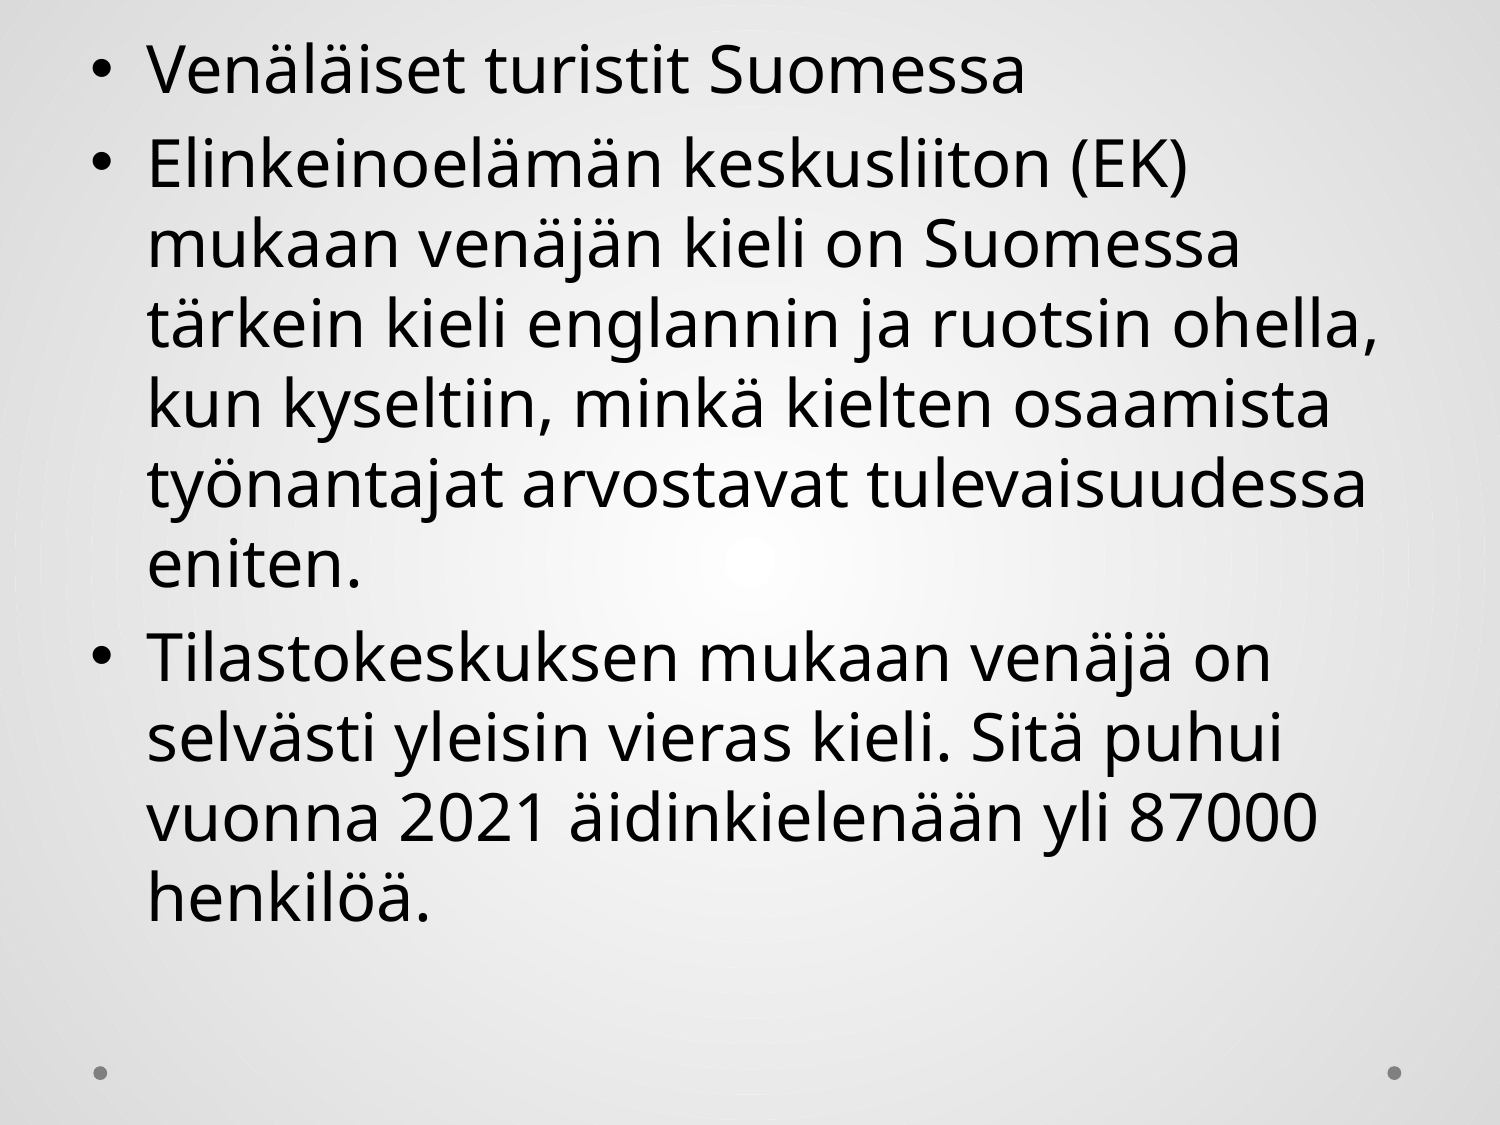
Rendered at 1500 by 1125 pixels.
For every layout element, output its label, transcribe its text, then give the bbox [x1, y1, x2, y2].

list Venäläiset turistit Suomessa Elinkeinoelämän keskusliiton (EK) mukaan venäjän kieli on Suomessa tärkein kieli englannin ja ruotsin ohella, kun kyseltiin, minkä kielten osaamista työnantajat arvostavat tulevaisuudessa eniten. Tilastokeskuksen mukaan venäjä on selvästi yleisin vieras kieli. Sitä puhui vuonna 2021 äidinkielenään yli 87000 henkilöä. [75, 19, 1425, 1005]
